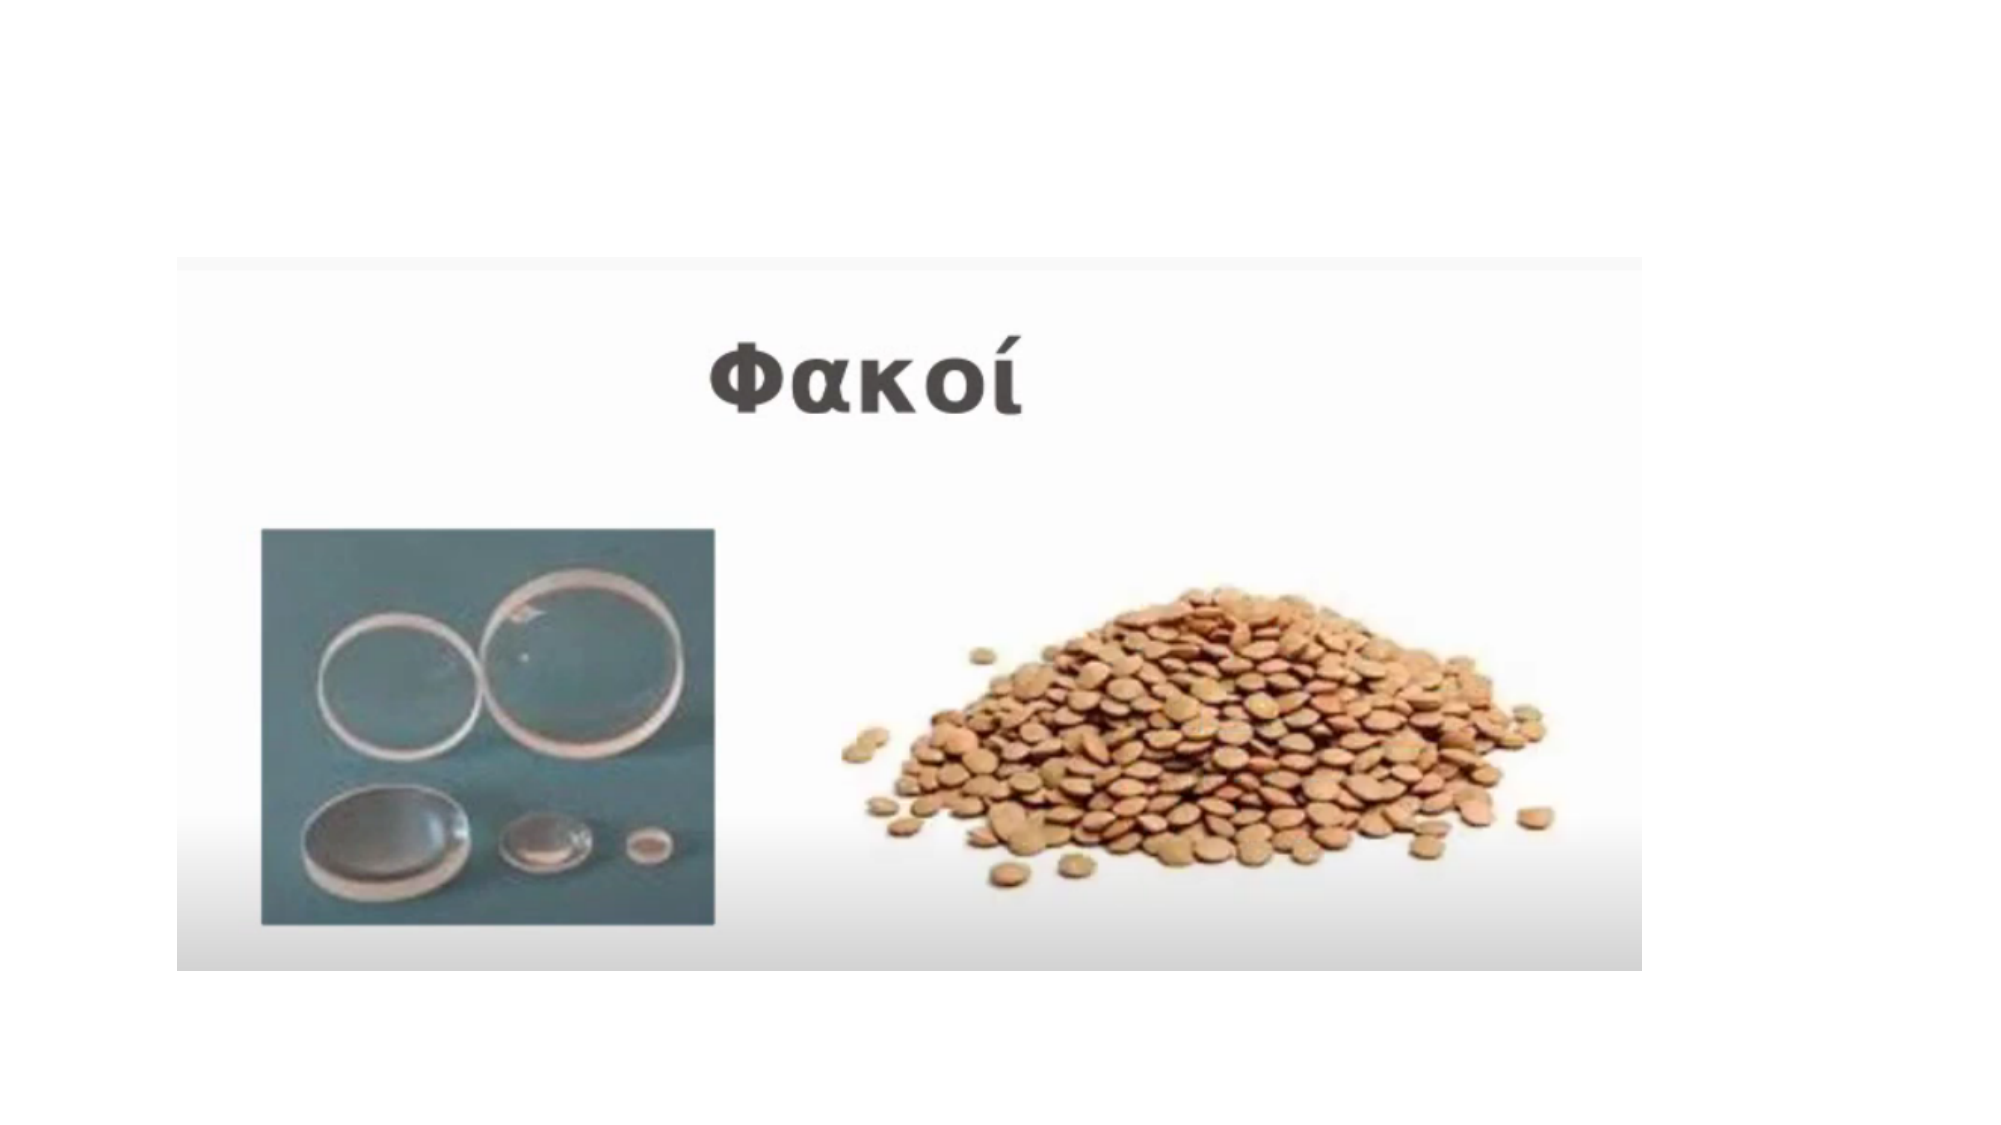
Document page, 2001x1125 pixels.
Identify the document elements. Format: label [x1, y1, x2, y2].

list [177, 257, 1642, 972]
